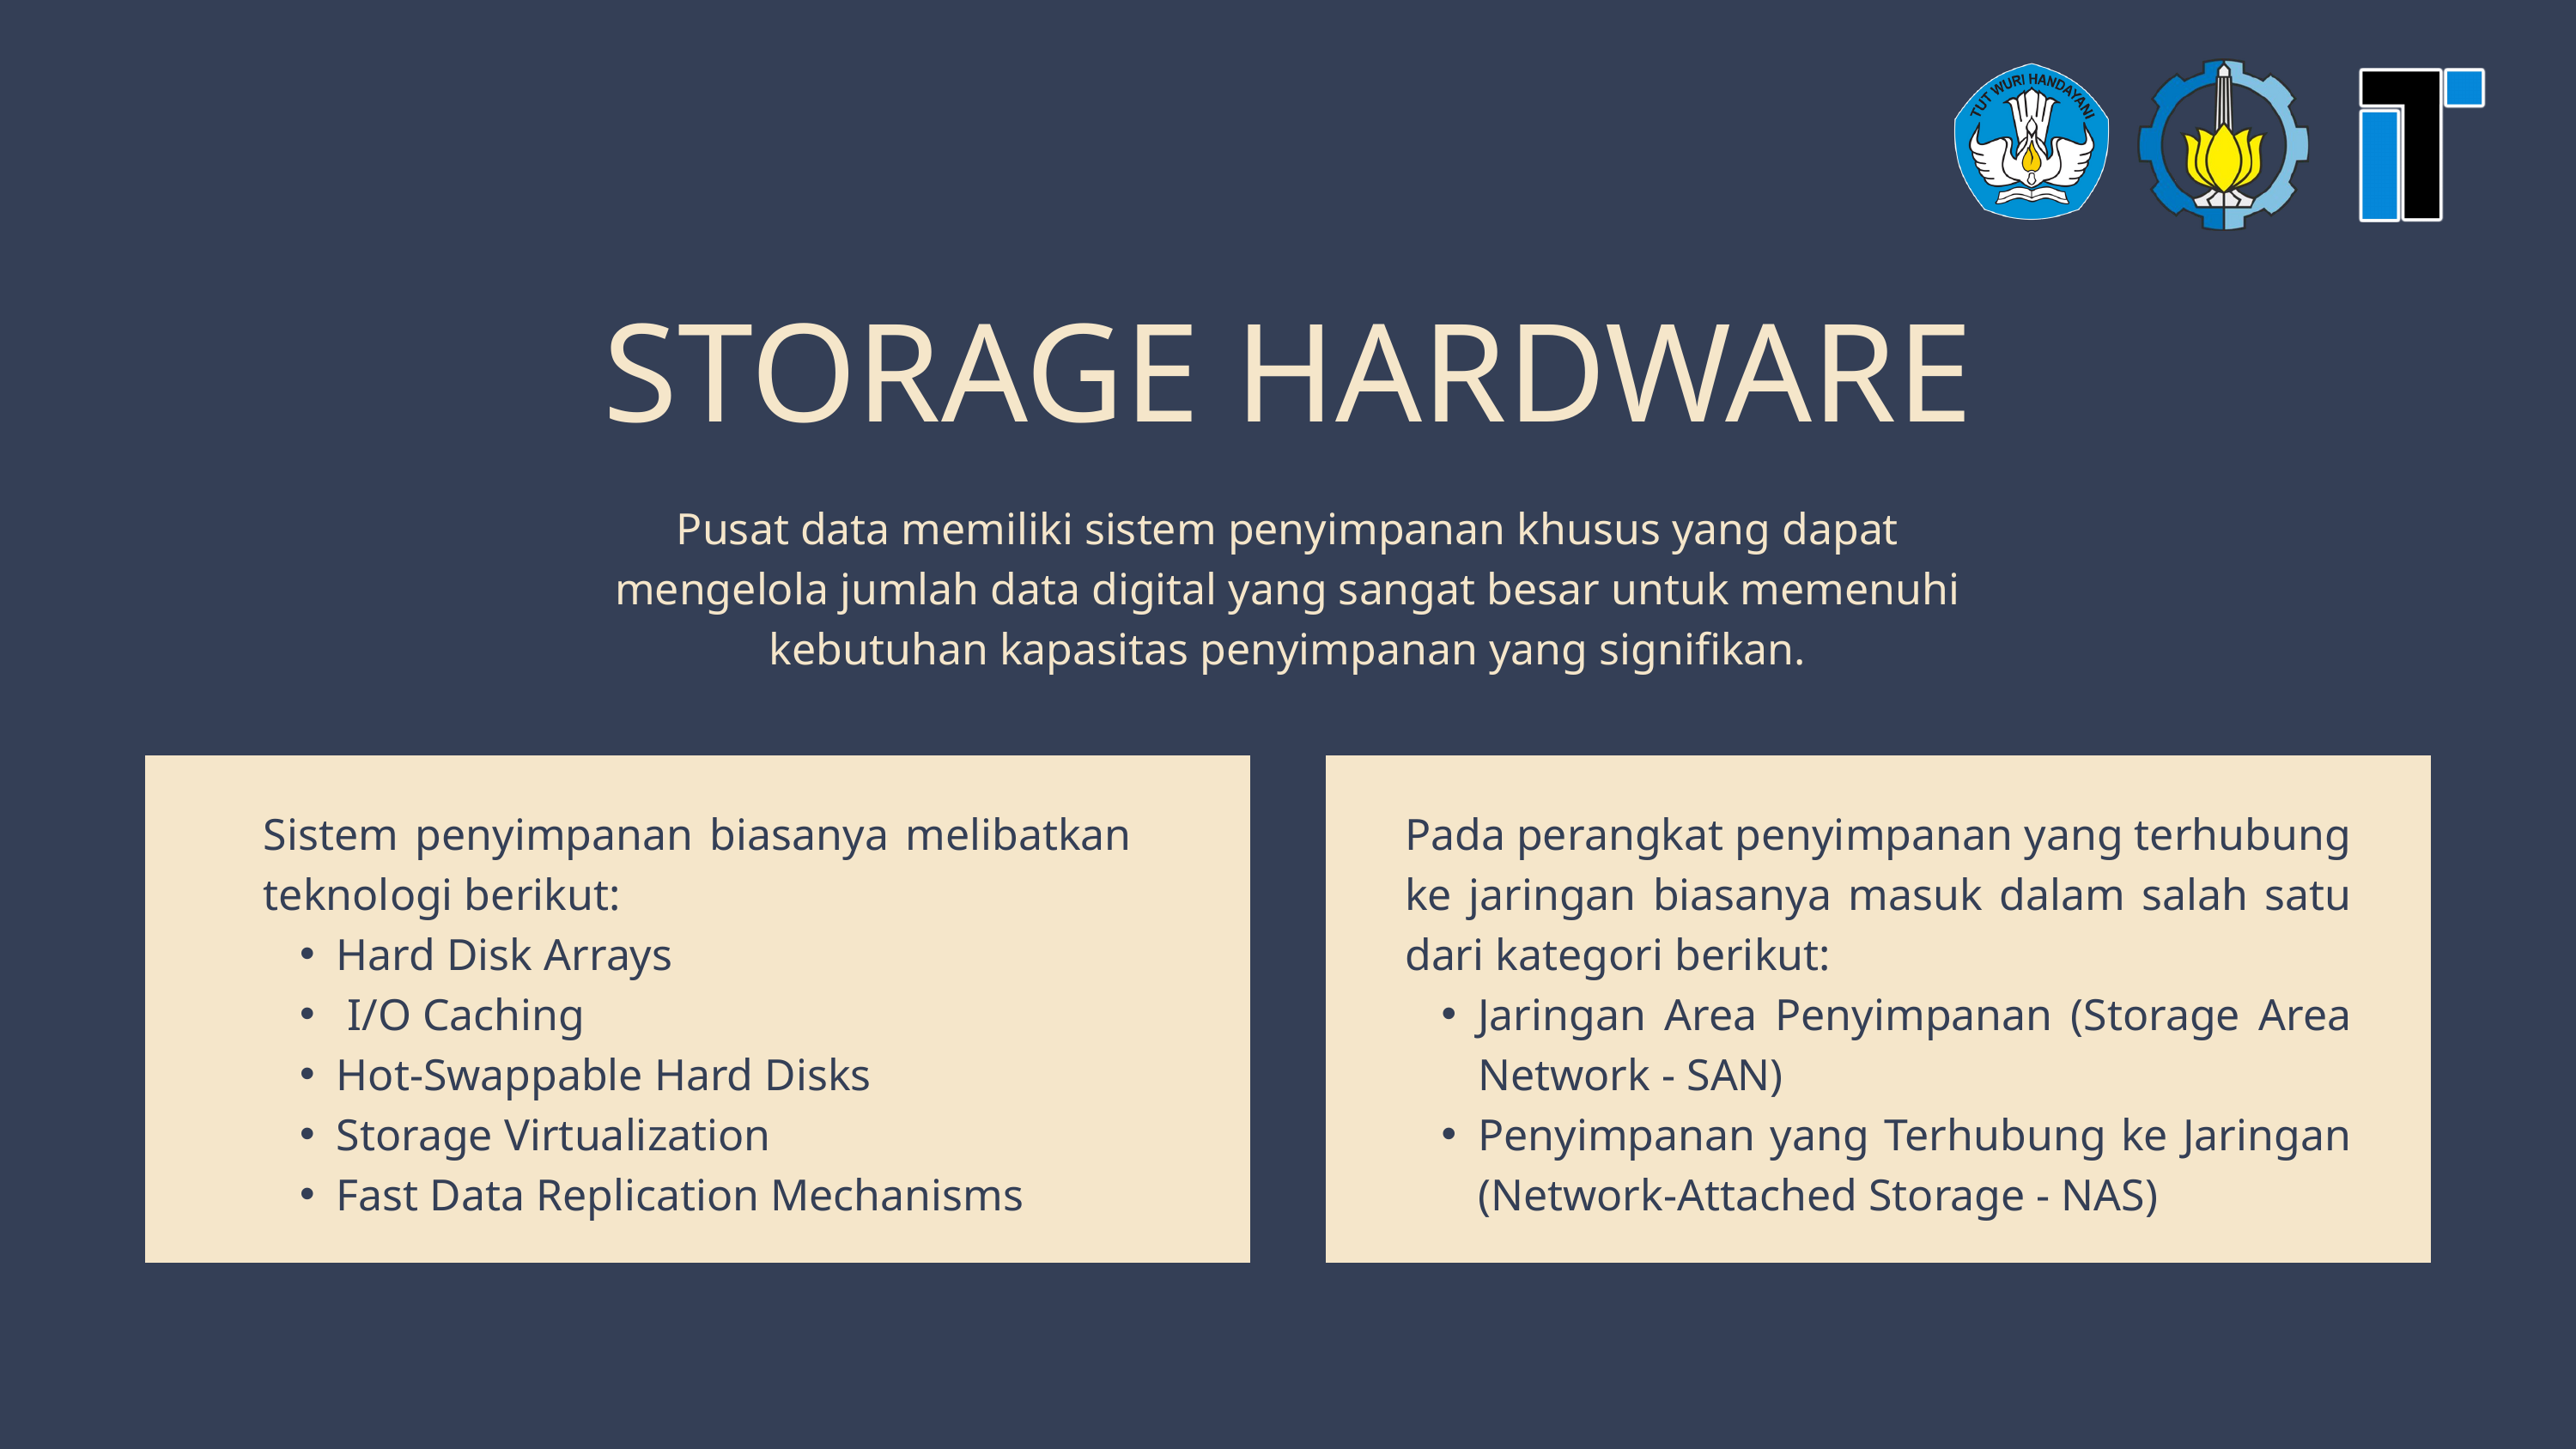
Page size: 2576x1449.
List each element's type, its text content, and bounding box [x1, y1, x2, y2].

text_box [2137, 58, 2310, 231]
text_box [1945, 58, 2117, 231]
text_box [2345, 68, 2499, 222]
text_box STORAGE HARDWARE [379, 258, 2197, 449]
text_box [1325, 755, 2432, 1264]
text_box Pusat data memiliki sistem penyimpanan khusus yang dapat mengelola jumlah data digital yang sangat besar untuk memenuhi kebutuhan kapasitas penyimpanan yang signifikan. [575, 493, 2001, 674]
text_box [144, 755, 1251, 1264]
